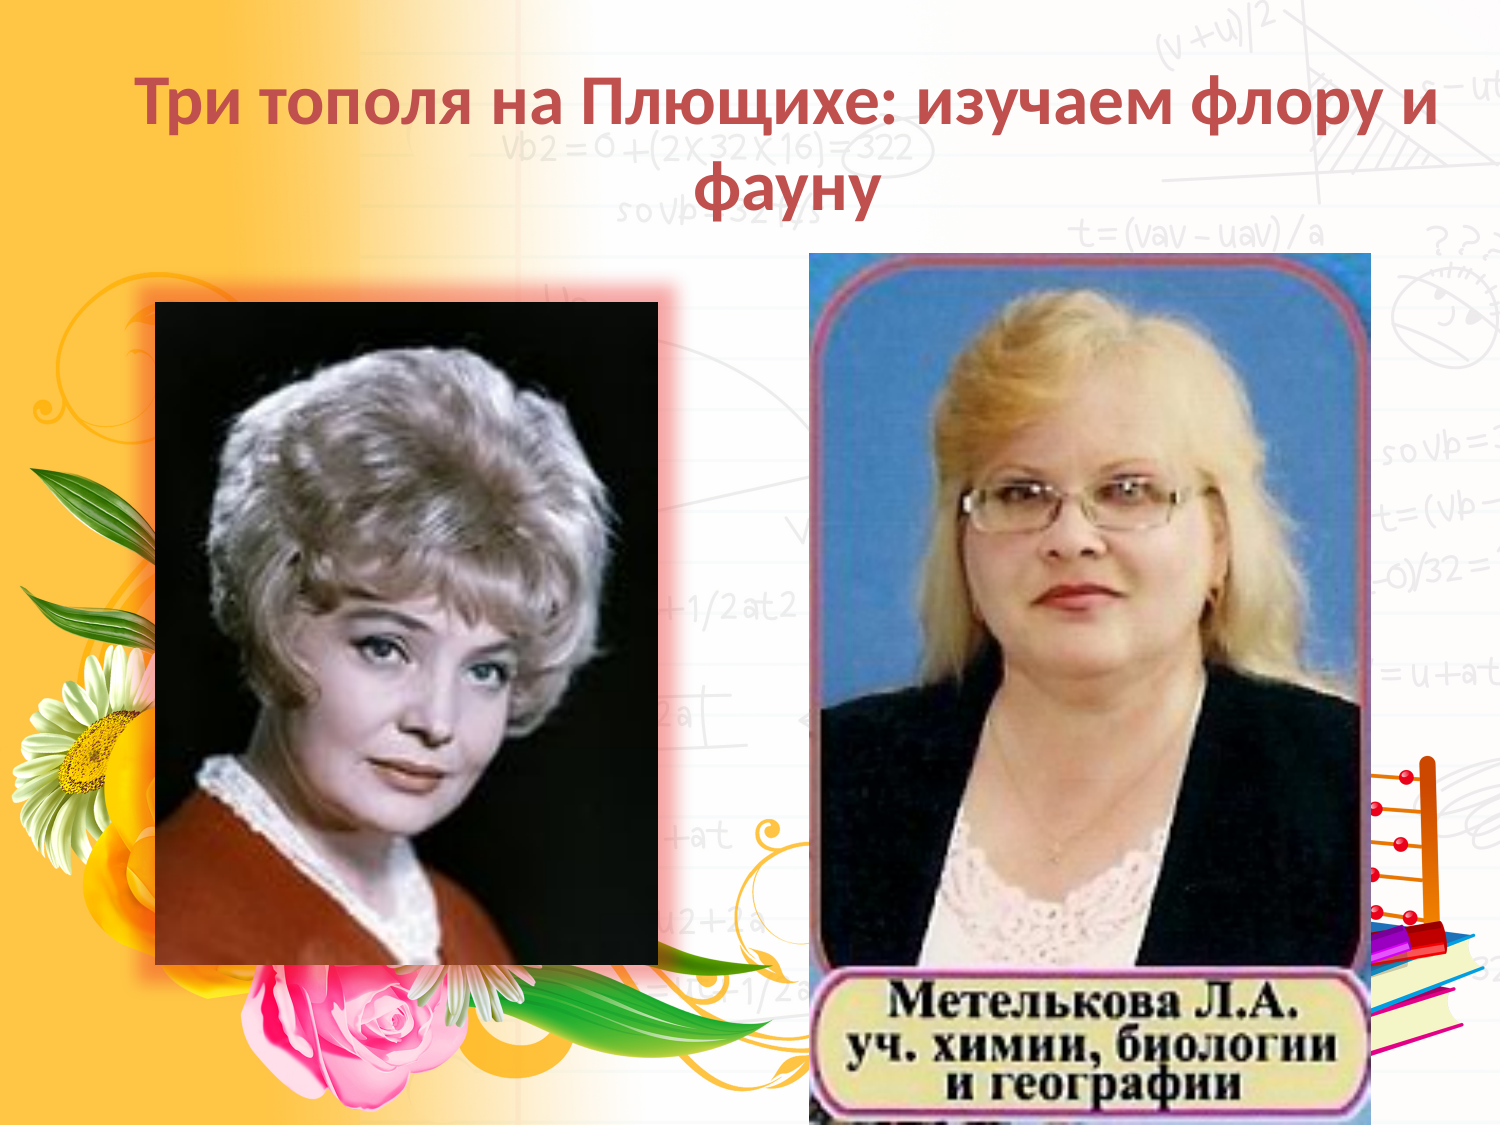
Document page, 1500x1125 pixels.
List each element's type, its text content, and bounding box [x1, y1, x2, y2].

picture [0, 0, 1500, 1125]
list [155, 302, 658, 965]
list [808, 253, 1371, 1125]
title Три тополя на Плющихе: изучаем флору и фауну [75, 45, 1500, 233]
